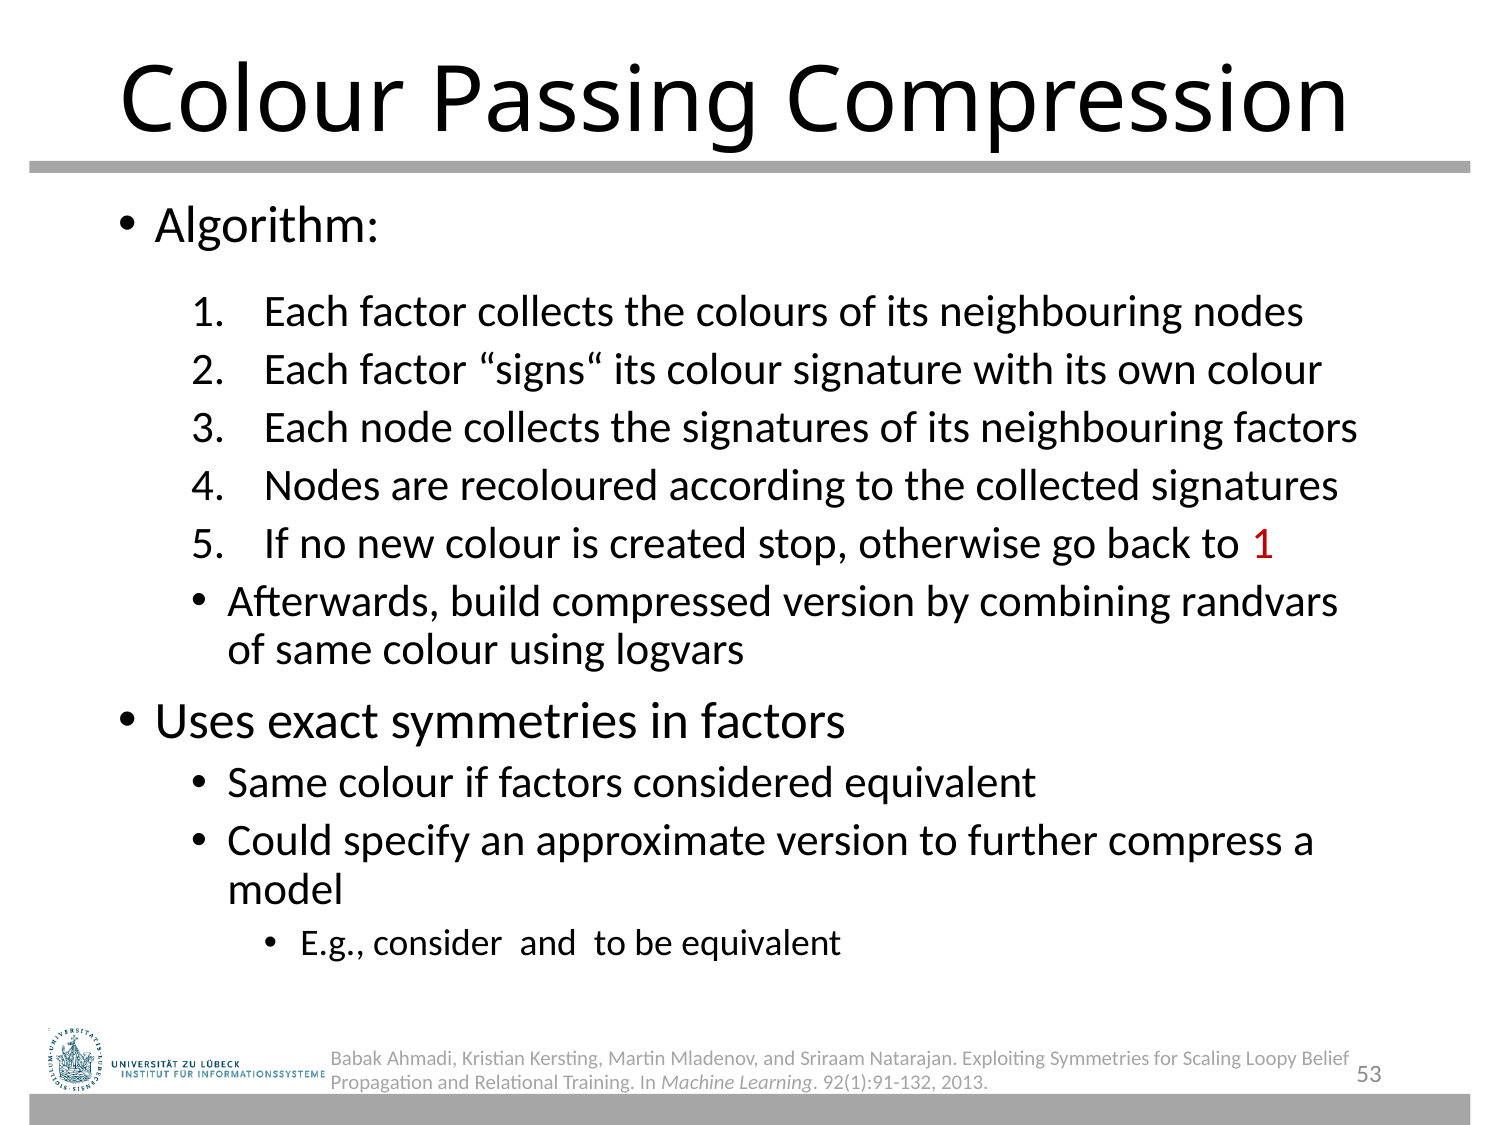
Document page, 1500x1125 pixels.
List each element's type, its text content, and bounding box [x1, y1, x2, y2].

text_box Babak Ahmadi, Kristian Kersting, Martin Mladenov, and Sriraam Natarajan. Exploiting Symmetries for Scaling Loopy Belief Propagation and Relational Training. In Machine Learning. 92(1):91-132, 2013. [315, 1036, 1370, 1102]
slide_number 53 [1059, 1042, 1397, 1103]
title Colour Passing Compression [103, 42, 1397, 161]
